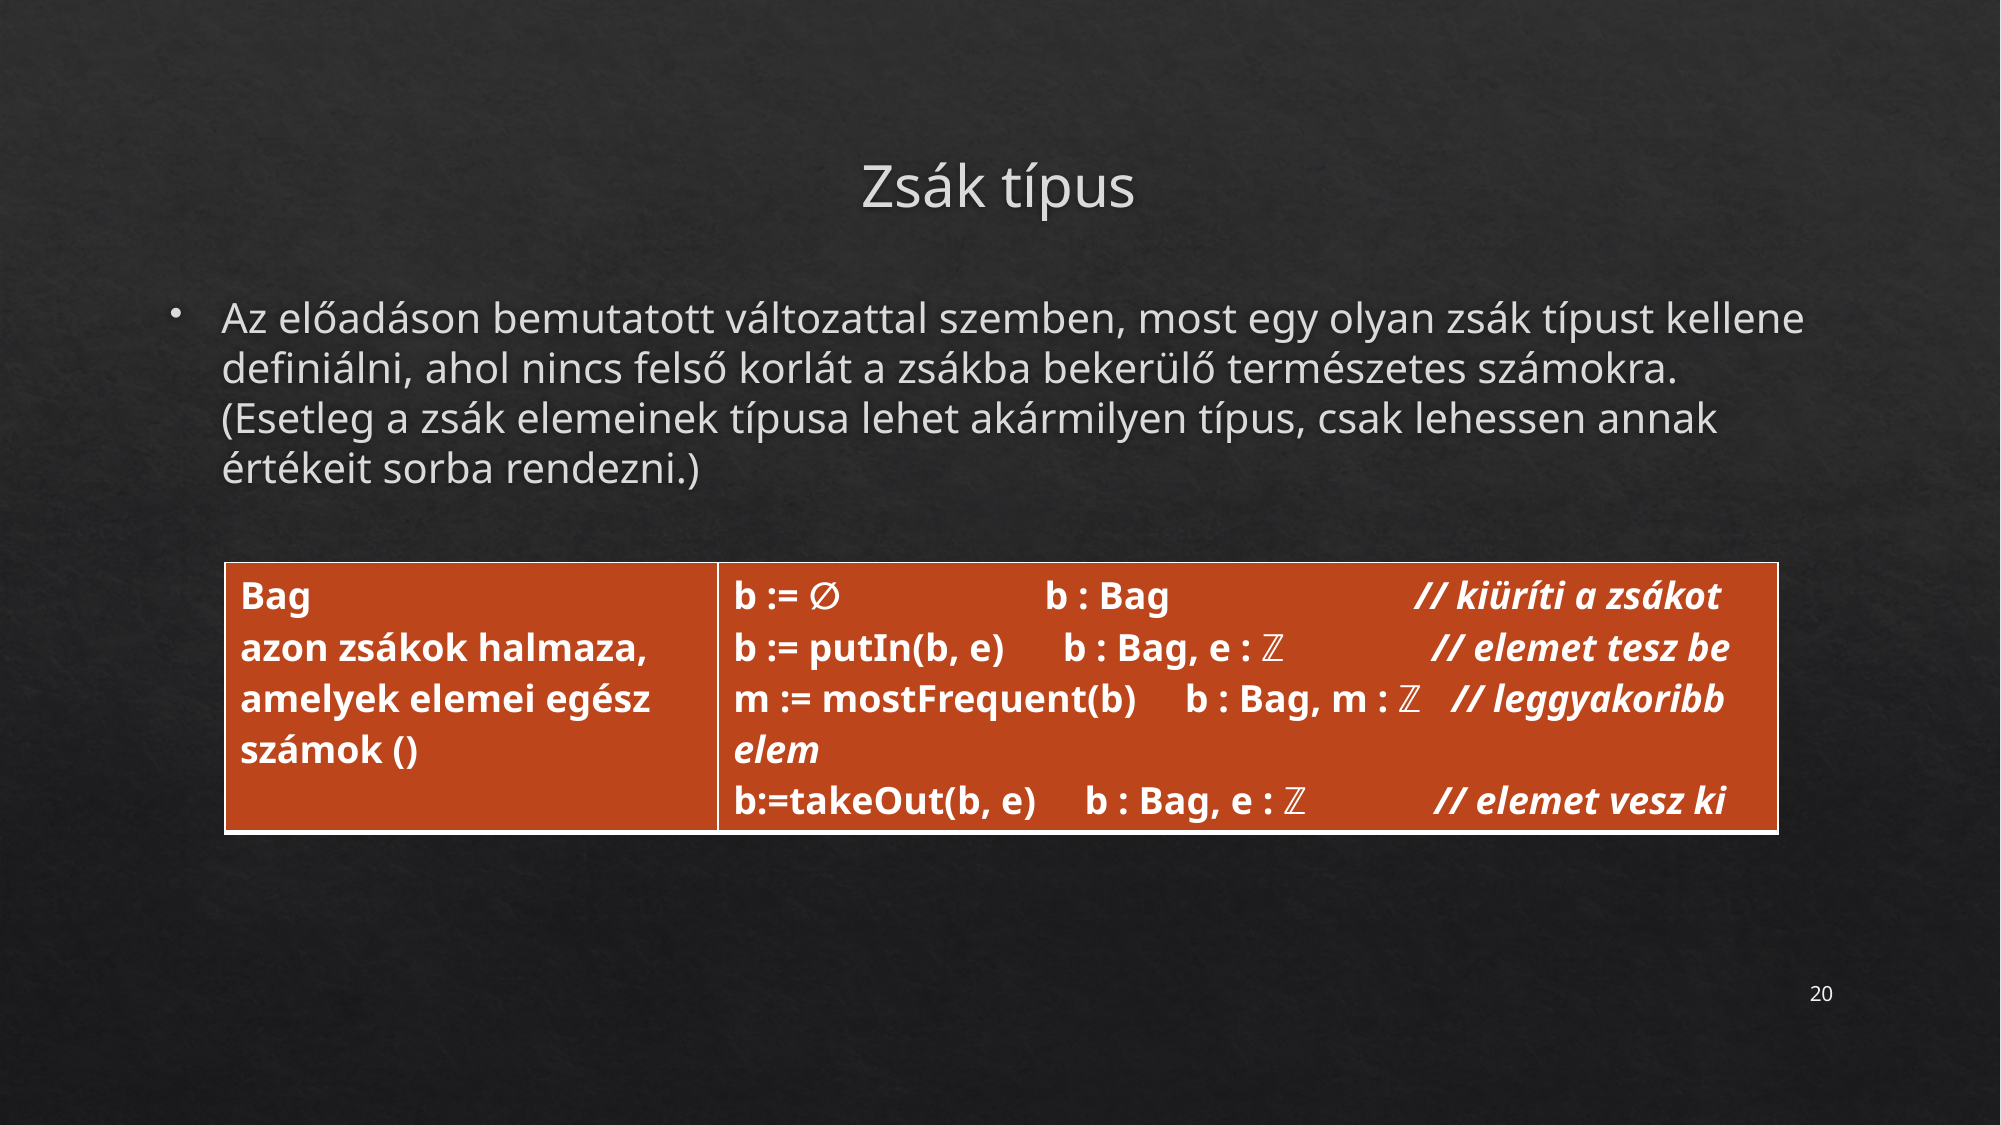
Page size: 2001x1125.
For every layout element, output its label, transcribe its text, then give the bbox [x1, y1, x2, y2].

slide_number 20 [1724, 965, 1849, 1025]
list Az előadáson bemutatott változattal szemben, most egy olyan zsák típust kellene definiálni, ahol nincs felső korlát a zsákba bekerülő természetes számokra. (Esetleg a zsák elemeinek típusa lehet akármilyen típus, csak lehessen annak értékeit sorba rendezni.) [149, 284, 1849, 950]
title Zsák típus [149, 99, 1849, 269]
